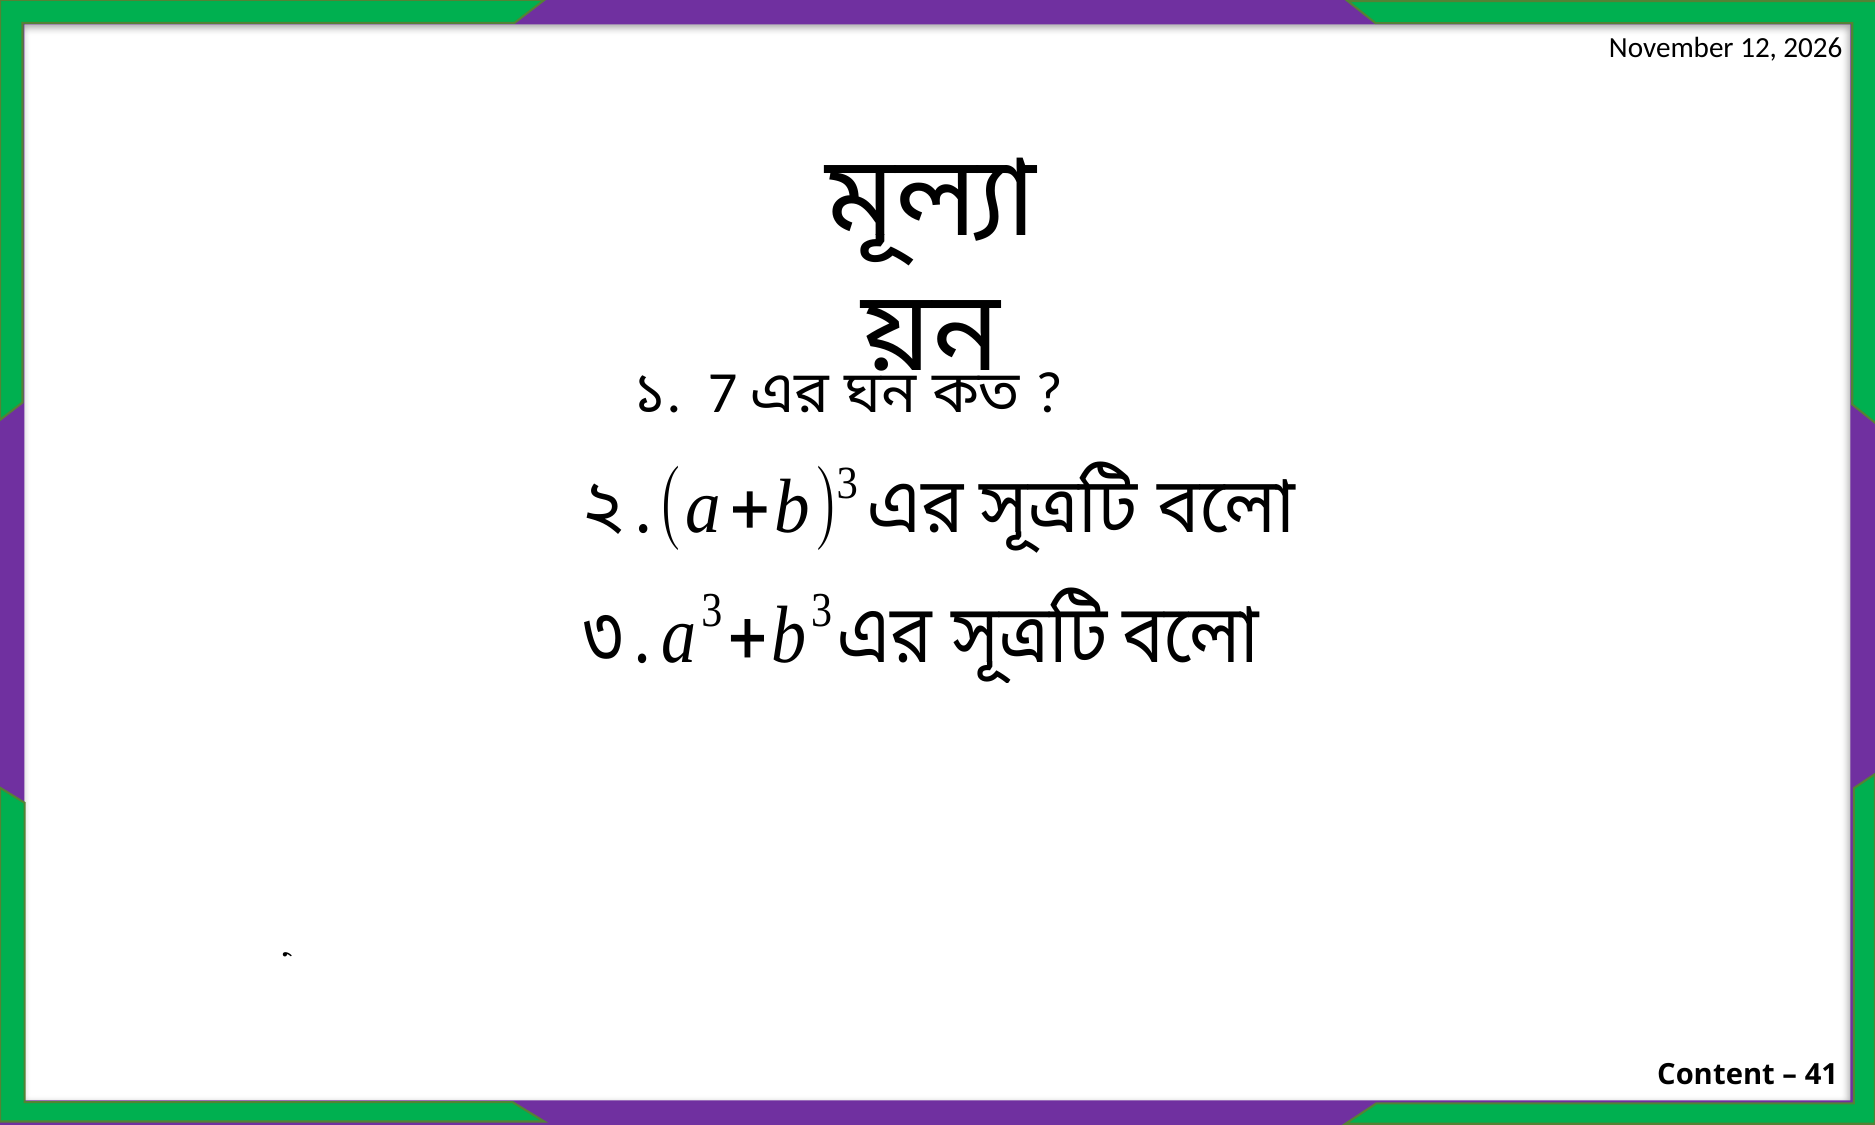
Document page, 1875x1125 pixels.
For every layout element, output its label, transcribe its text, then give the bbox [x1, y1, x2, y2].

text_box মূল্যায়ন [779, 115, 1083, 346]
text_box ১. 7 এর ঘন কত ? [617, 346, 1164, 432]
